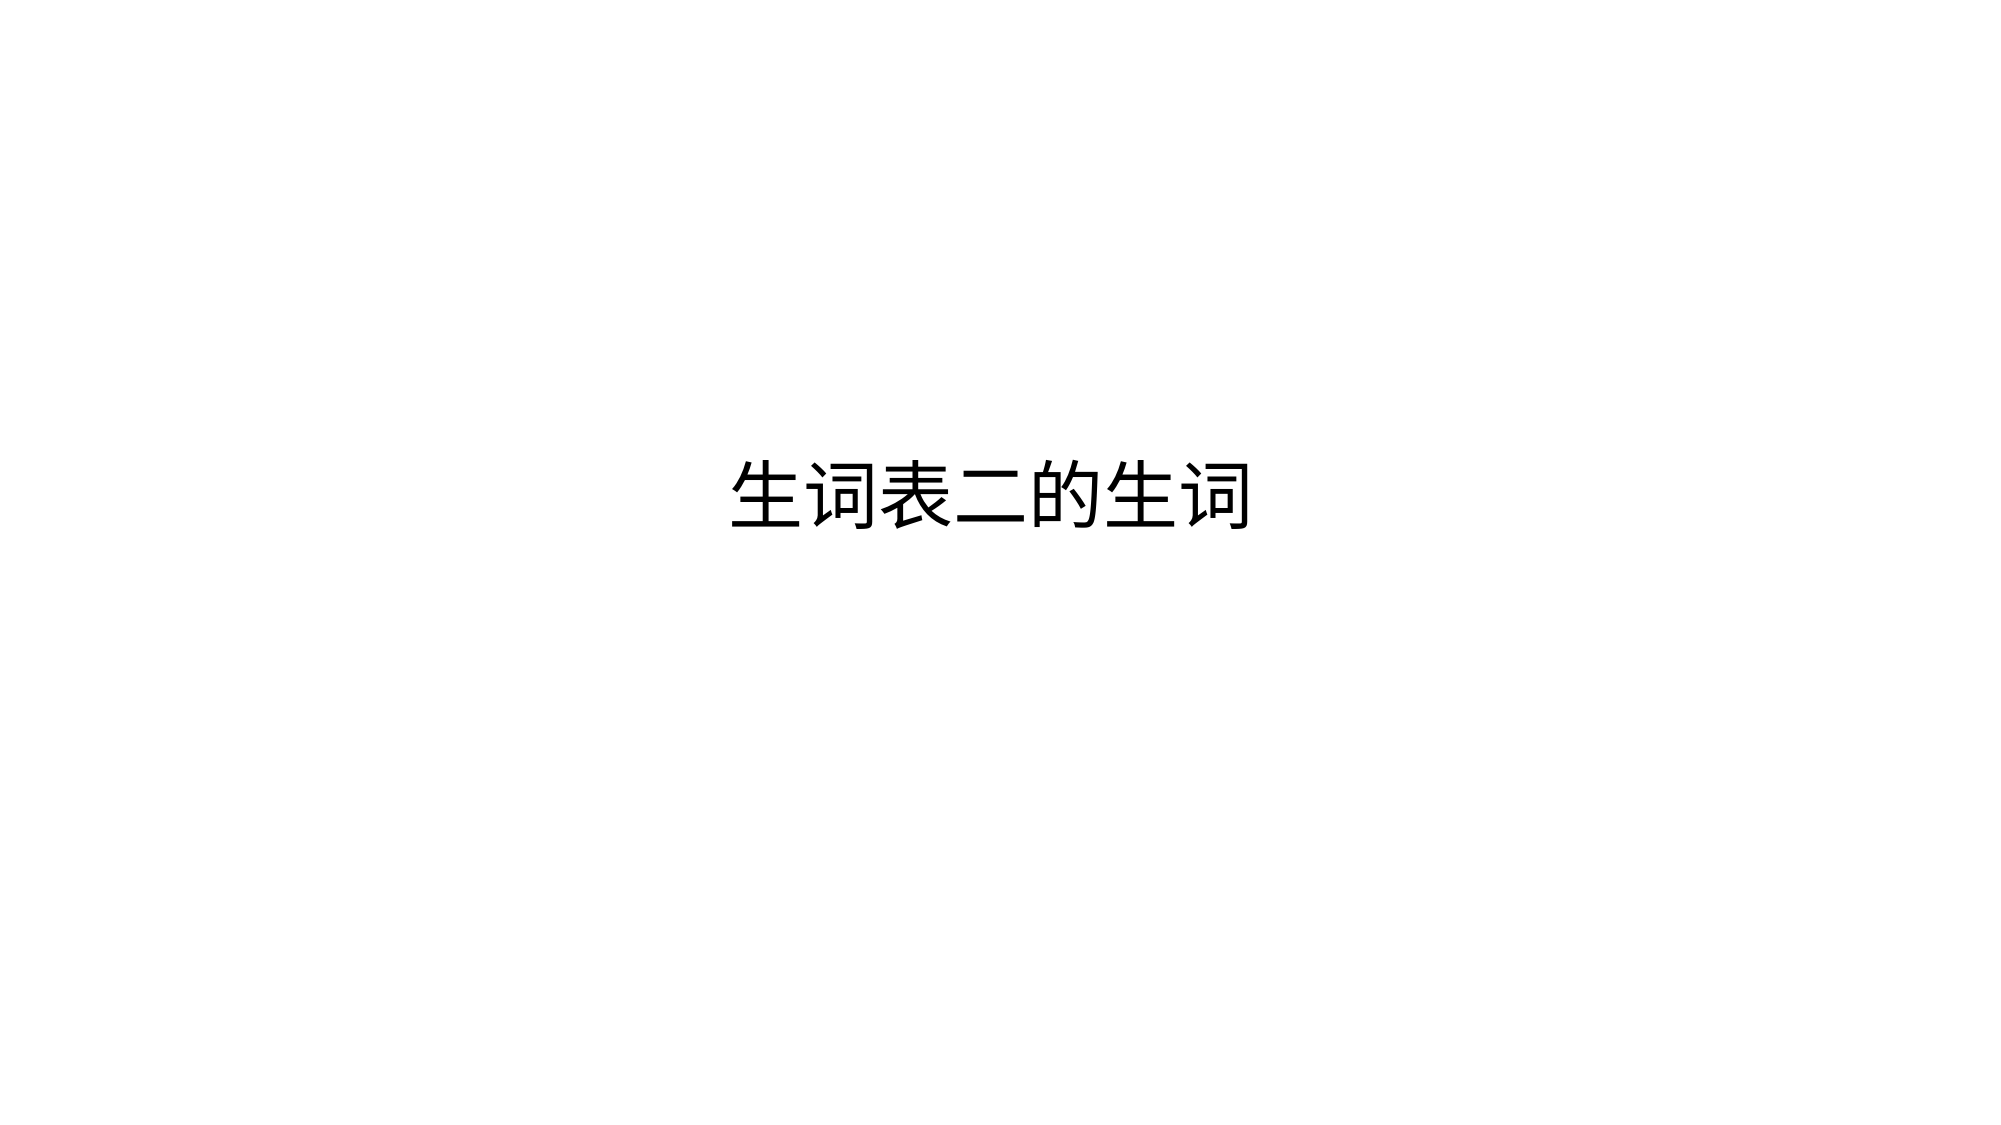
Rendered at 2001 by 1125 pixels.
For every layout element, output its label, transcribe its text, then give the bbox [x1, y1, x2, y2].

list 生词表二的生词 [713, 396, 1841, 941]
